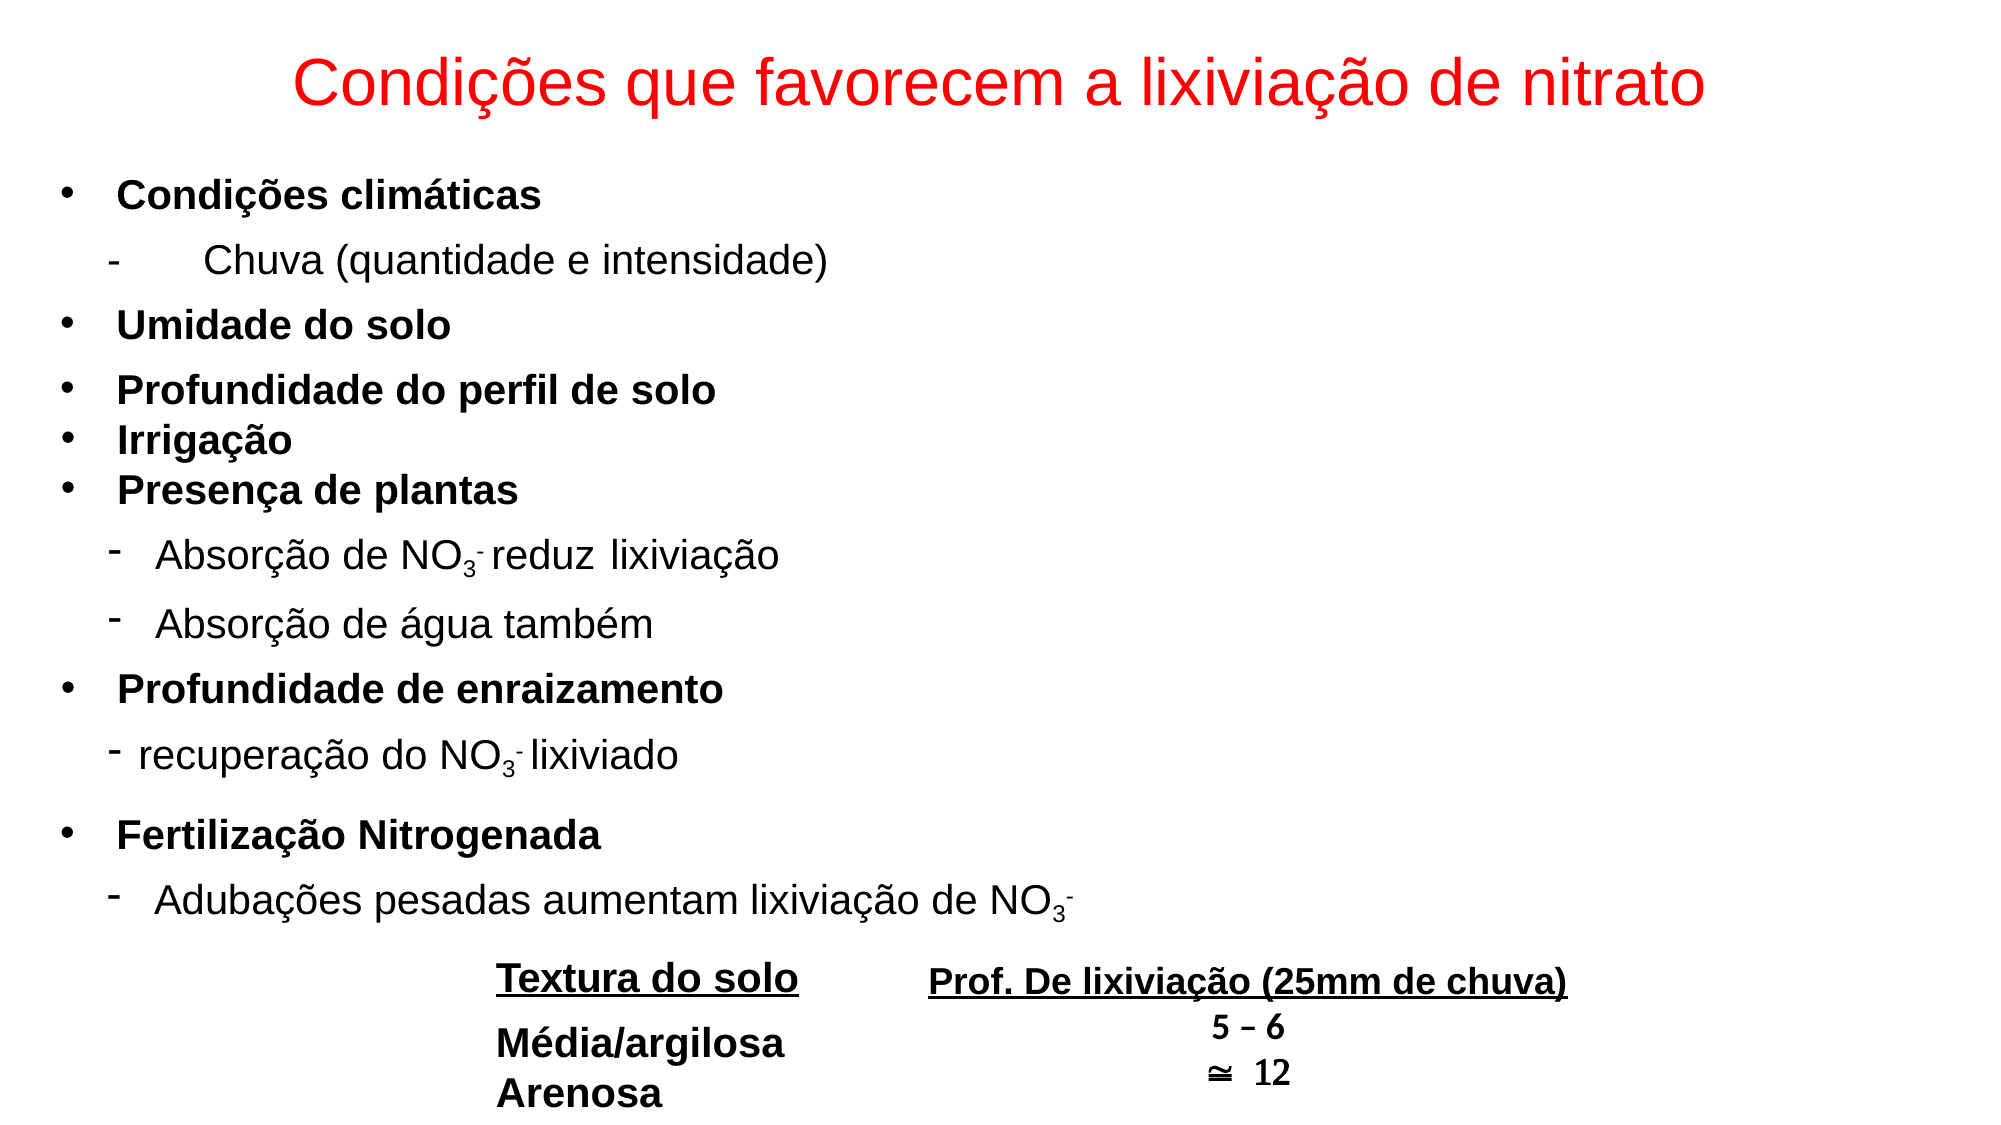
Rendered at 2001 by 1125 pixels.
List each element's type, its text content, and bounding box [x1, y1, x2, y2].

text_box Condições que favorecem a lixiviação de nitrato [0, 31, 2000, 126]
text_box Condições climáticas - Chuva (quantidade e intensidade) Umidade do solo Profundidade do perfil de solo Irrigação Presença de plantas Absorção de NO3- reduz lixiviação Absorção de água também Profundidade de enraizamento recuperação do NO3- lixiviado Fertilização Nitrogenada Adubações pesadas aumentam lixiviação de NO3- [58, 167, 1675, 928]
text_box Prof. De lixiviação (25mm de chuva) 5 – 6  12 [866, 949, 1630, 1100]
text_box Textura do solo Média/argilosa Arenosa [493, 950, 867, 1116]
